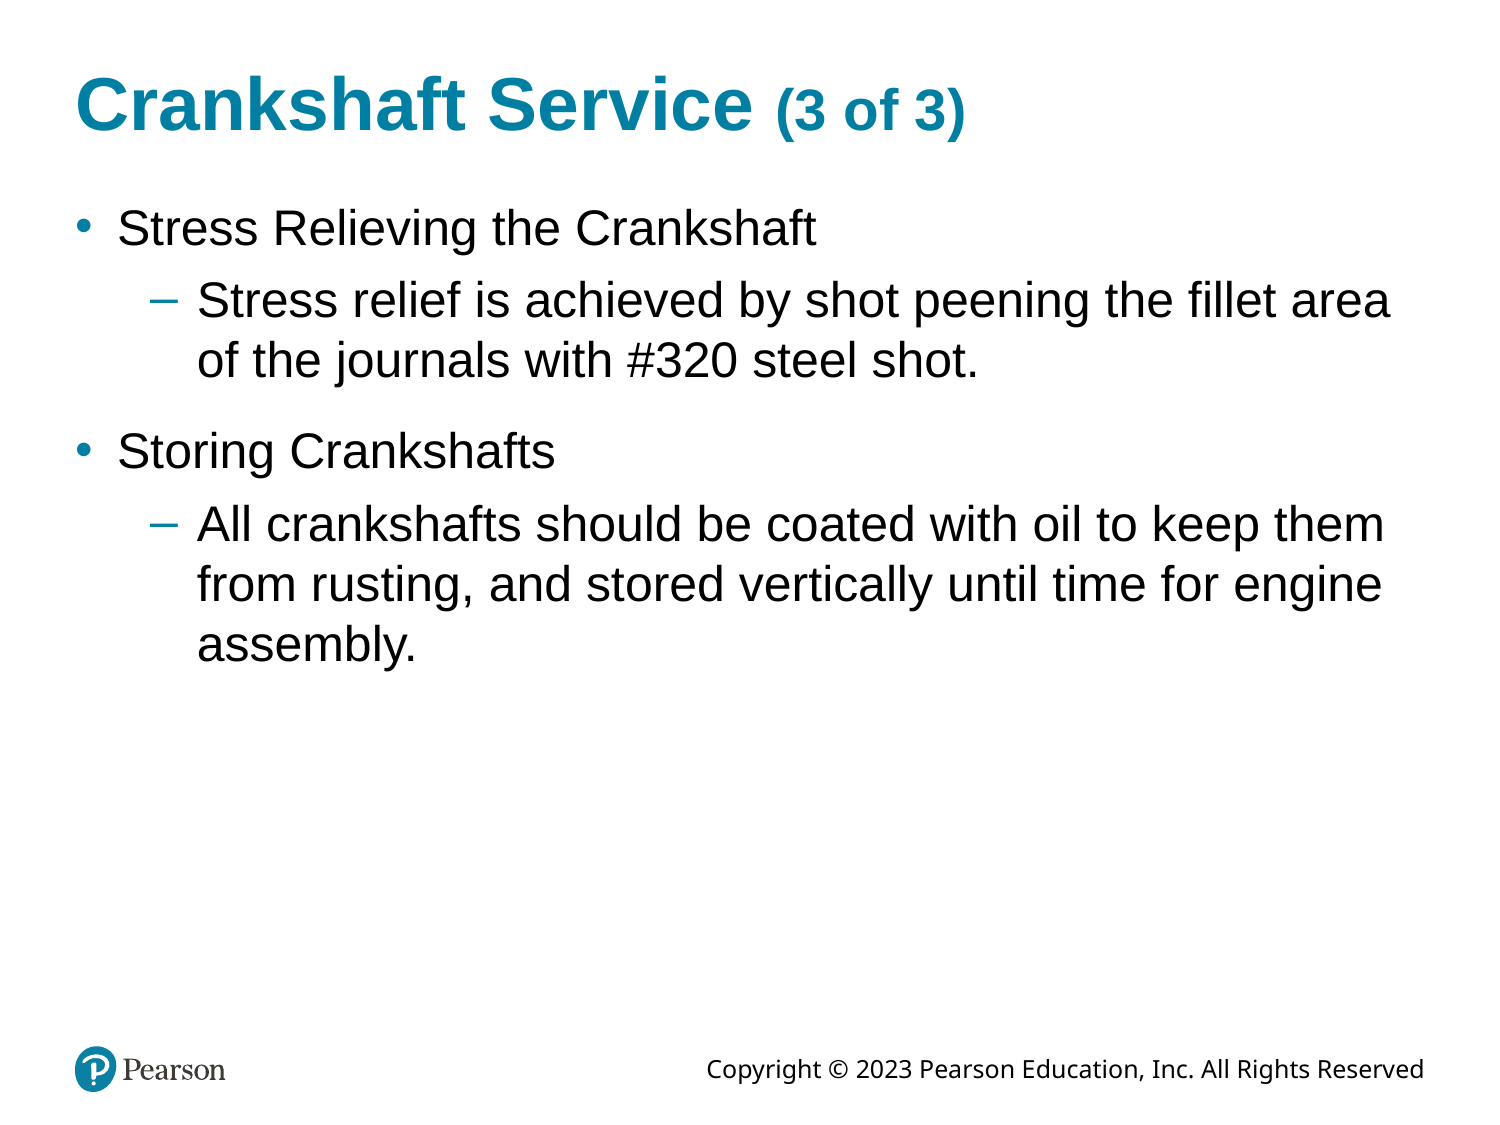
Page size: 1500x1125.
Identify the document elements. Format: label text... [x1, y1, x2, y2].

title Crankshaft Service (3 of 3) [75, 0, 1425, 154]
list Stress Relieving the Crankshaft Stress relief is achieved by shot peening the fillet area of the journals with #320 steel shot. Storing Crankshafts All crankshafts should be coated with oil to keep them from rusting, and stored vertically until time for engine assembly. [75, 187, 1425, 841]
